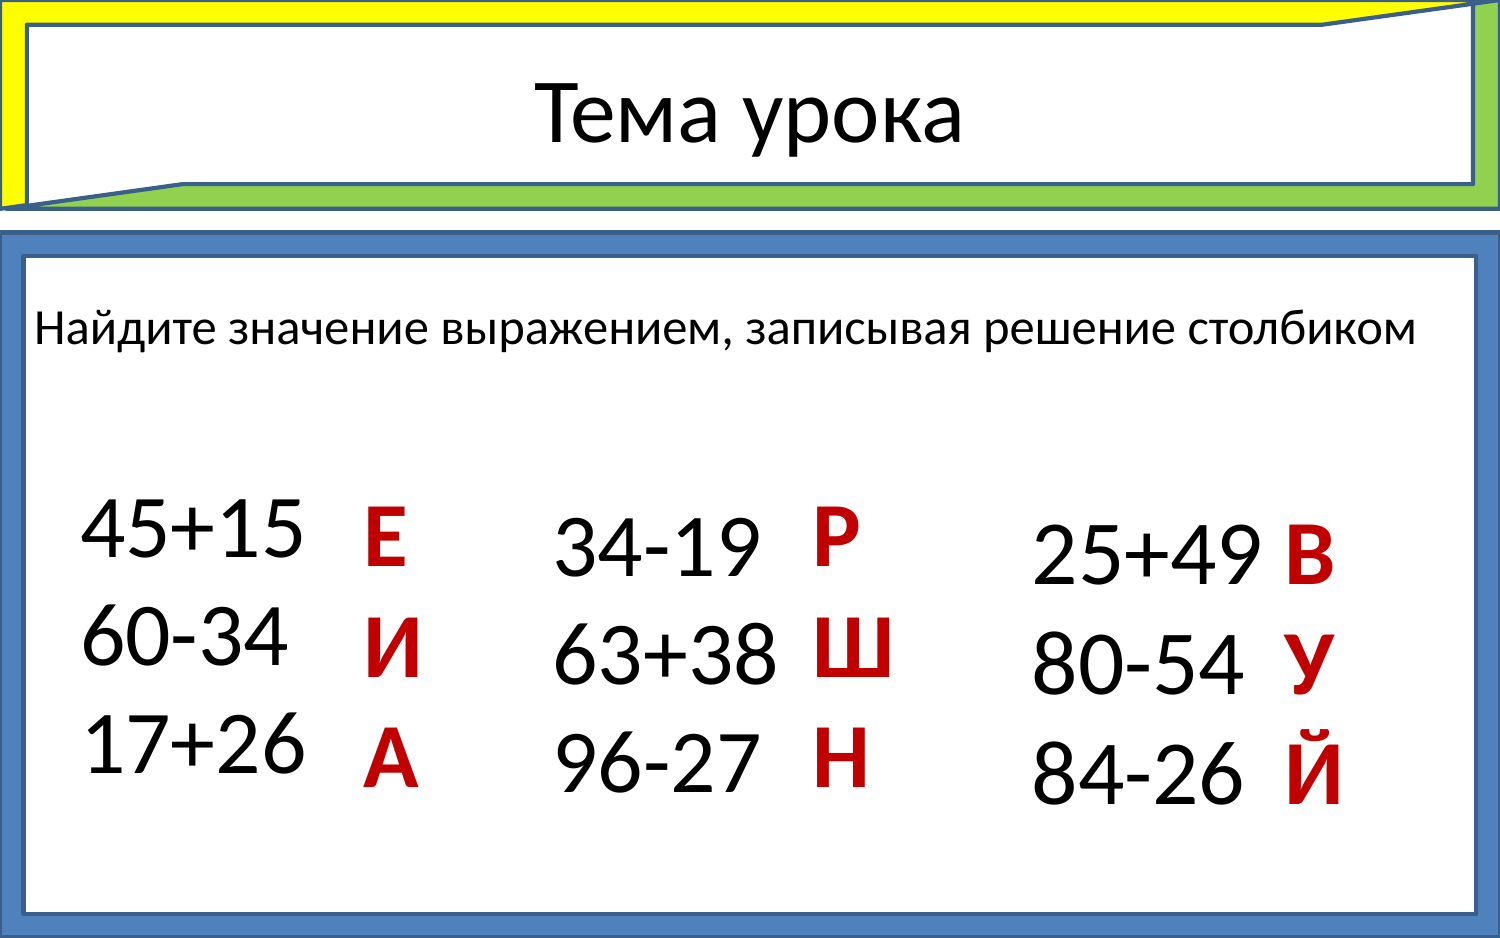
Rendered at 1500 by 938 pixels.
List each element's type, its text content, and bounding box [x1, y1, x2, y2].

text_box Р Ш Н [797, 434, 904, 847]
text_box Найдите значение выражением, записывая решение столбиком [17, 256, 1436, 392]
text_box 45+15 60-34 17+26 [64, 459, 479, 908]
title Тема урока [41, 37, 1459, 174]
text_box Е И А [348, 434, 455, 847]
text_box 25+49 80-54 84-26 [1016, 433, 1431, 883]
text_box 34-19 63+38 96-27 [537, 477, 951, 927]
text_box В У Й [1269, 451, 1376, 864]
